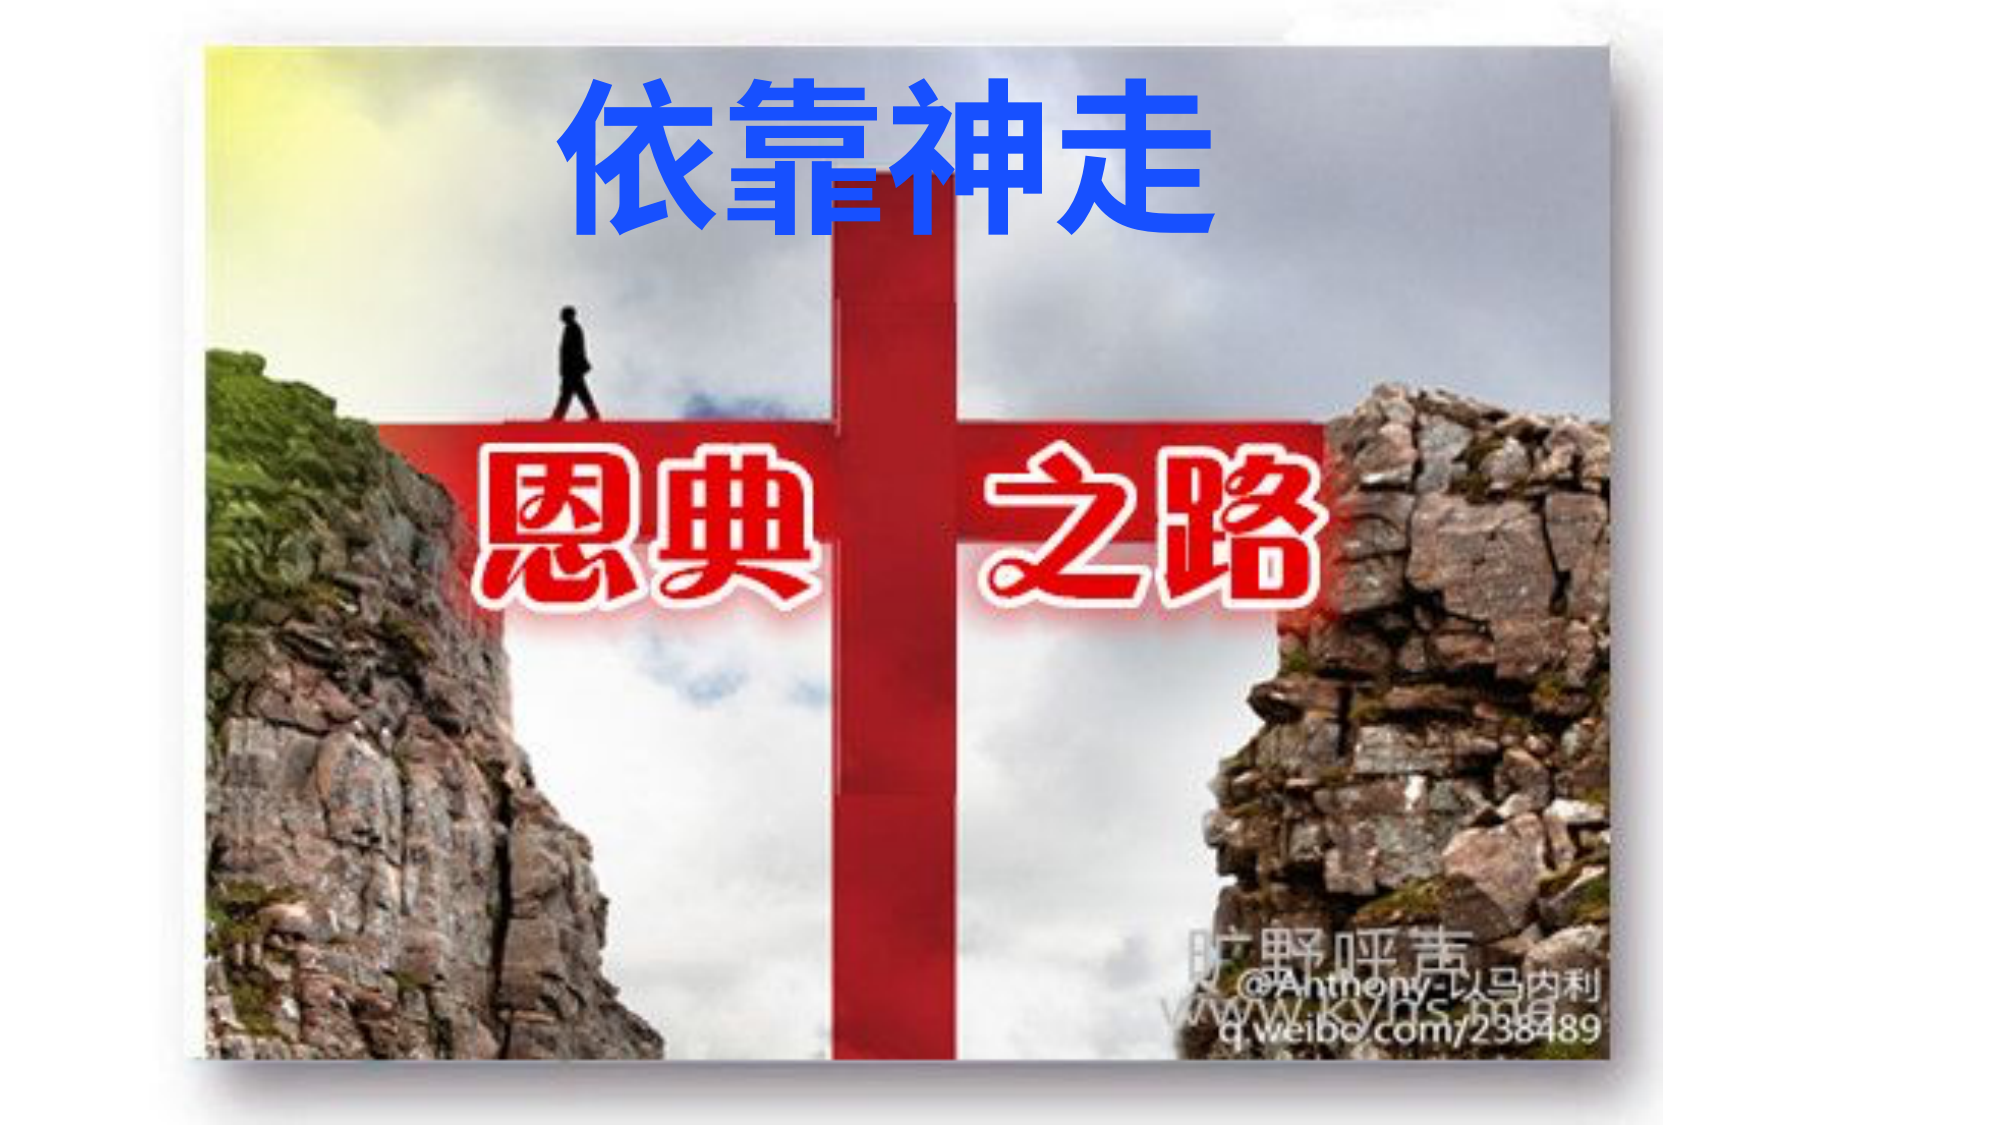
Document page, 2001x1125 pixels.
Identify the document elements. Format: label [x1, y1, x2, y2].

picture [136, 0, 1663, 1125]
